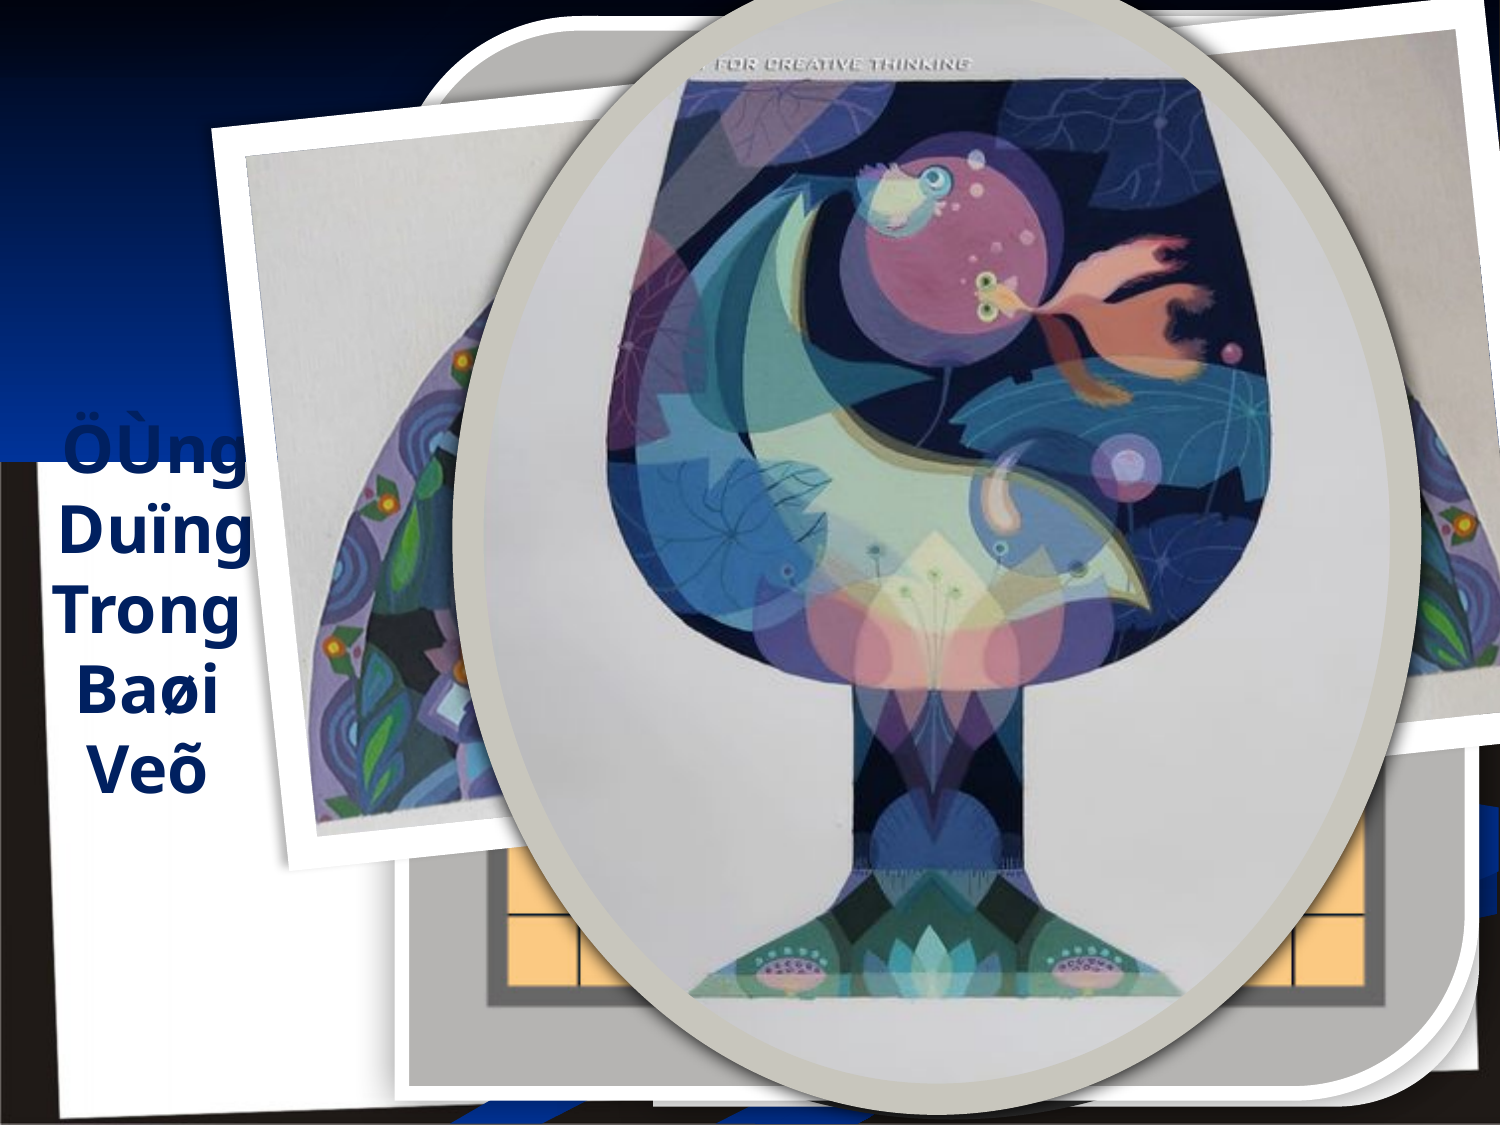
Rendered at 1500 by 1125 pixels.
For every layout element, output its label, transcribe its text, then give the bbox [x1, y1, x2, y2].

text_box ÖÙng Duïng Trong Baøi Veõ [18, 399, 270, 815]
picture [0, 0, 1500, 1125]
